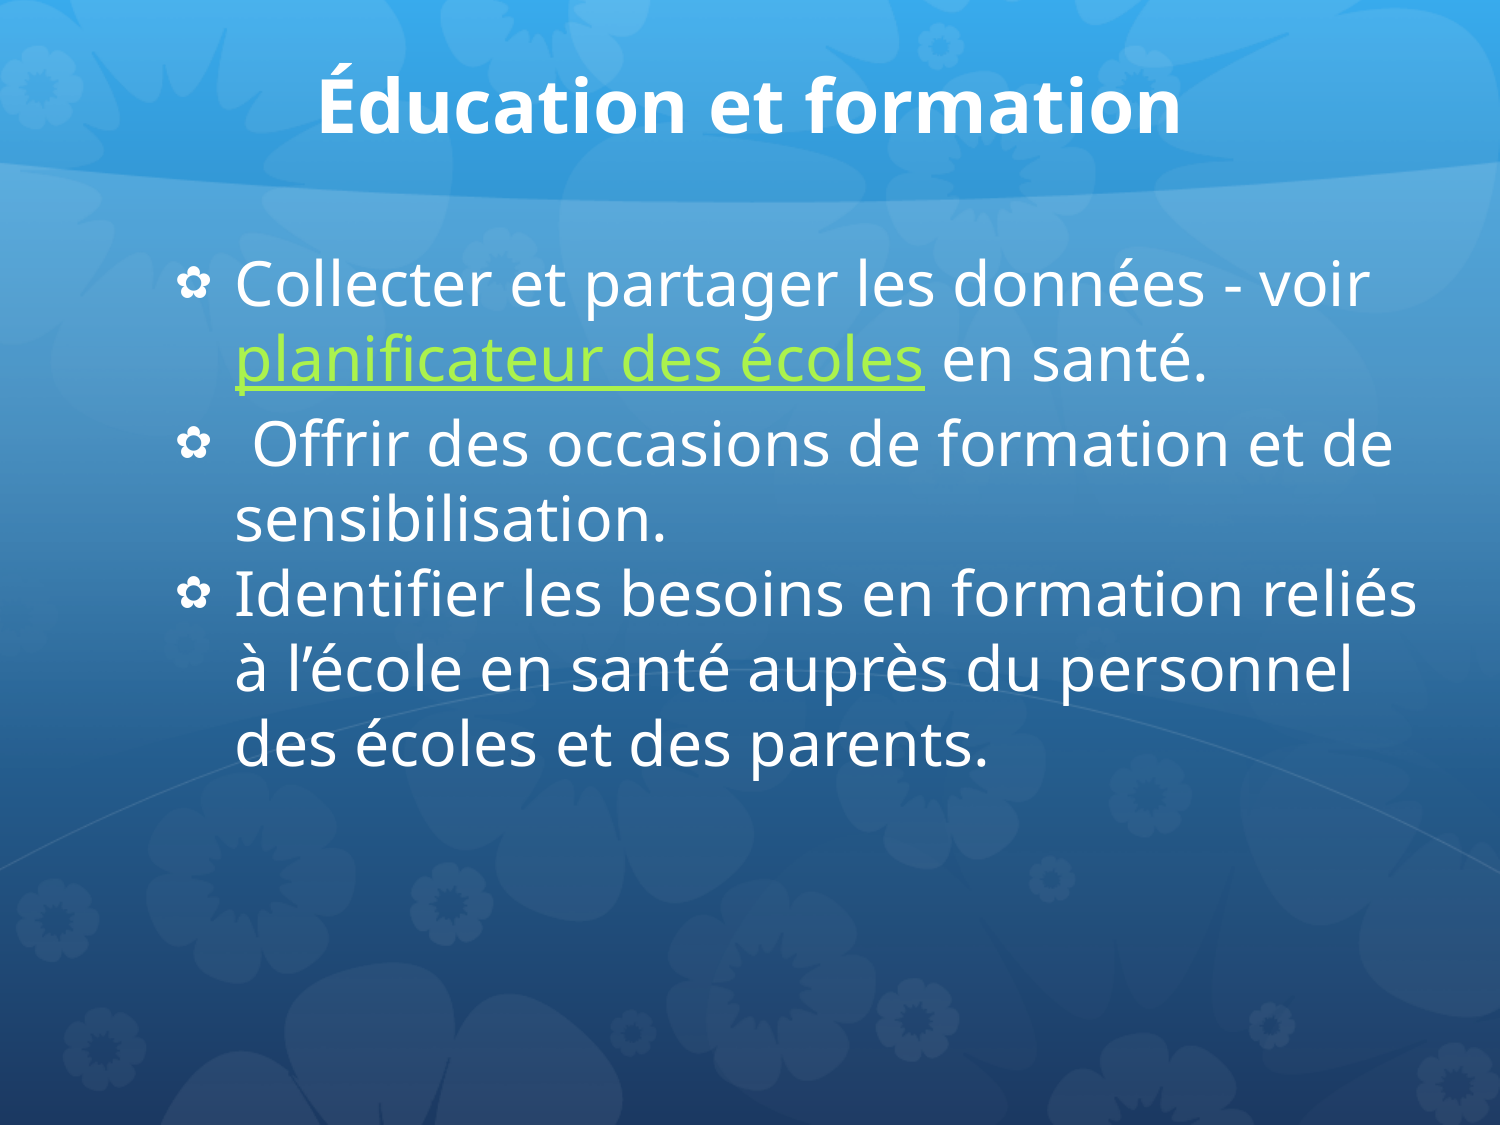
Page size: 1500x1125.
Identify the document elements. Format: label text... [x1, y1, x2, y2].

title Éducation et formation [127, 14, 1372, 203]
picture [0, 0, 1500, 1125]
list Collecter et partager les données - voir planificateur des écoles en santé. Offrir des occasions de formation et de sensibilisation. Identifier les besoins en formation reliés à l’école en santé auprès du personnel des écoles et des parents. [144, 228, 1436, 1027]
